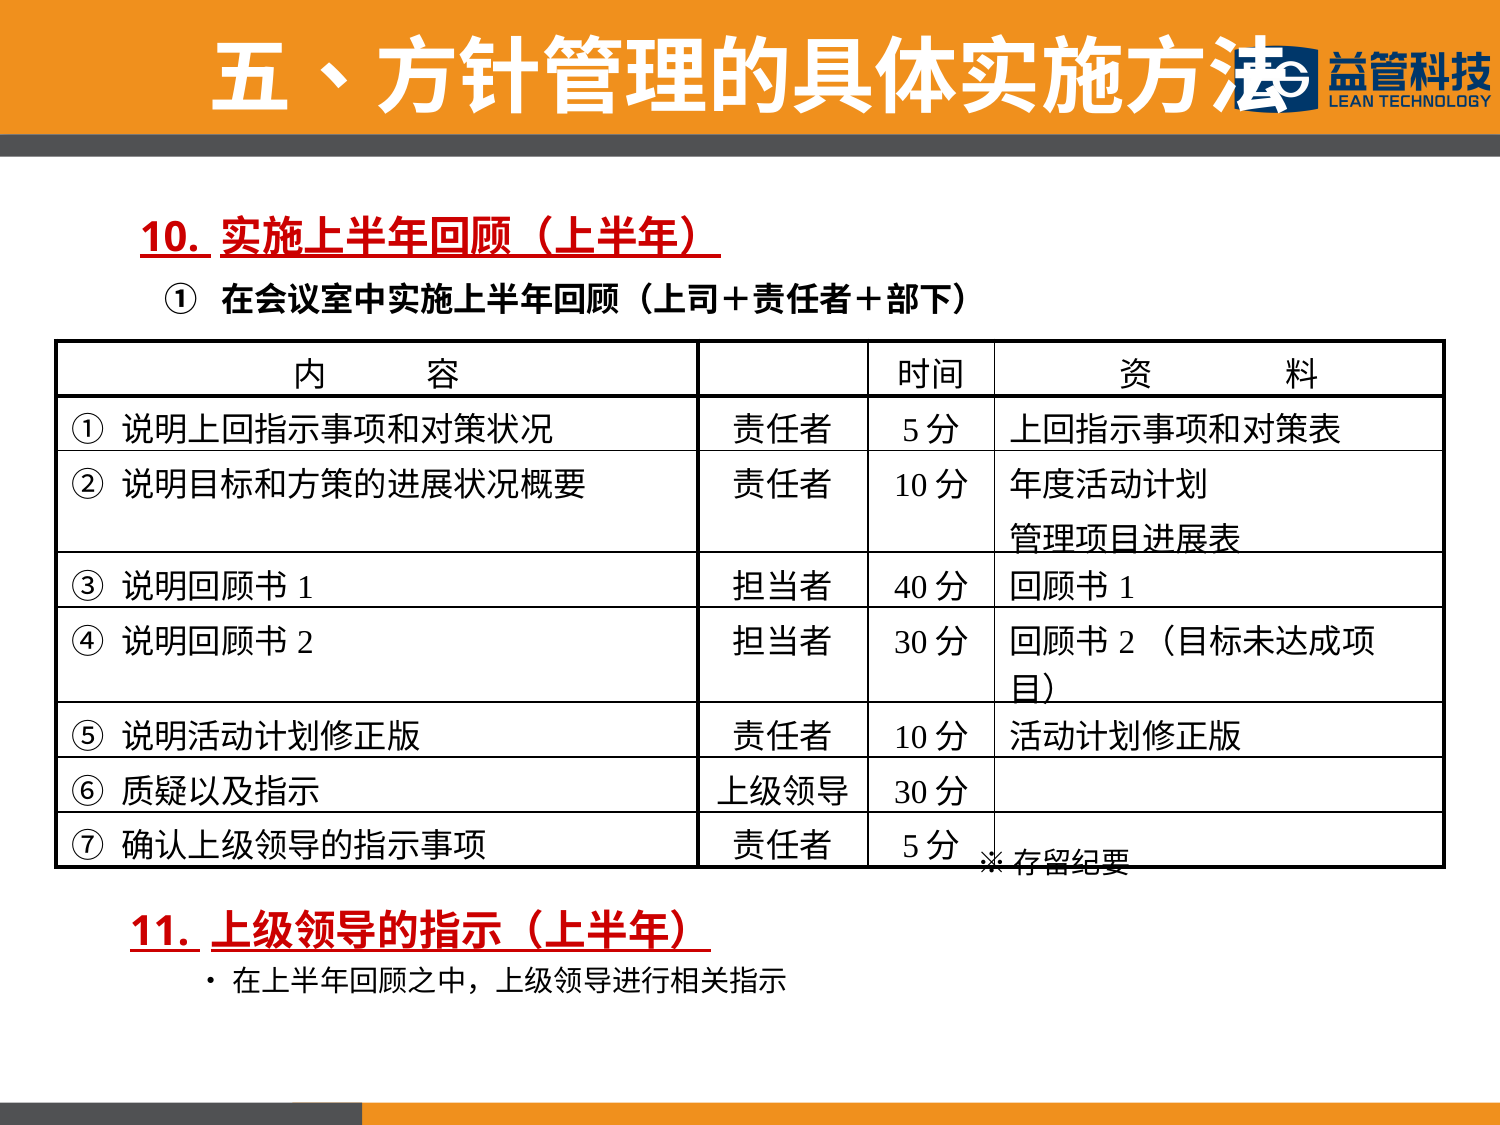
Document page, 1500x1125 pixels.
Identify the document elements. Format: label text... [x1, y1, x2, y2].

table_cell 5分 [869, 813, 994, 865]
table_cell 担当者 [700, 553, 867, 606]
table_cell [995, 758, 1442, 811]
table_cell ⑤ 说明活动计划修正版 [58, 703, 696, 756]
text_box ※存留纪要 [962, 837, 1338, 887]
text_box 五、方针管理的具体实施方法 [0, 16, 1500, 131]
table_cell 回顾书1 [995, 553, 1442, 606]
table_header 内 容 [58, 343, 696, 394]
table_cell ④ 说明回顾书2 [58, 608, 696, 701]
table_cell 10分 [869, 703, 994, 756]
table_cell 责任者 [700, 398, 867, 450]
table_header 时间 [869, 343, 994, 394]
text_box 10. 实施上半年回顾（上半年） [124, 202, 1113, 267]
table_cell ⑥ 质疑以及指示 [58, 758, 696, 811]
table_cell 活动计划修正版 [995, 703, 1442, 756]
table_cell 10分 [869, 451, 994, 551]
table_cell 责任者 [700, 813, 867, 865]
table_cell 30分 [869, 608, 994, 701]
table_cell 回顾书2（目标未达成项目） [995, 608, 1442, 701]
table_cell ③ 说明回顾书1 [58, 553, 696, 606]
table_cell 5分 [869, 398, 994, 450]
table_cell 上级领导 [700, 758, 867, 811]
text_box ・ 在上半年回顾之中，上级领导进行相关指示 [152, 955, 1190, 1006]
table_cell 担当者 [700, 608, 867, 701]
table_cell 30分 [869, 758, 994, 811]
text_box [1184, 1064, 1489, 1120]
table_cell 40分 [869, 553, 994, 606]
table_cell 年度活动计划 管理项目进展表 [995, 451, 1442, 551]
table_cell 责任者 [700, 451, 867, 551]
text_box 11. 上级领导的指示（上半年） [115, 896, 1053, 962]
table_cell ⑦ 确认上级领导的指示事项 [58, 813, 696, 865]
table_cell 责任者 [700, 703, 867, 756]
table_cell 上回指示事项和对策表 [995, 398, 1442, 450]
text_box ① 在会议室中实施上半年回顾（上司＋责任者＋部下） [150, 271, 1475, 326]
table_cell ② 说明目标和方策的进展状况概要 [58, 451, 696, 551]
table_header [700, 343, 867, 394]
table_header 资 料 [995, 343, 1442, 394]
table_cell ① 说明上回指示事项和对策状况 [58, 398, 696, 450]
table_cell [995, 813, 1442, 865]
